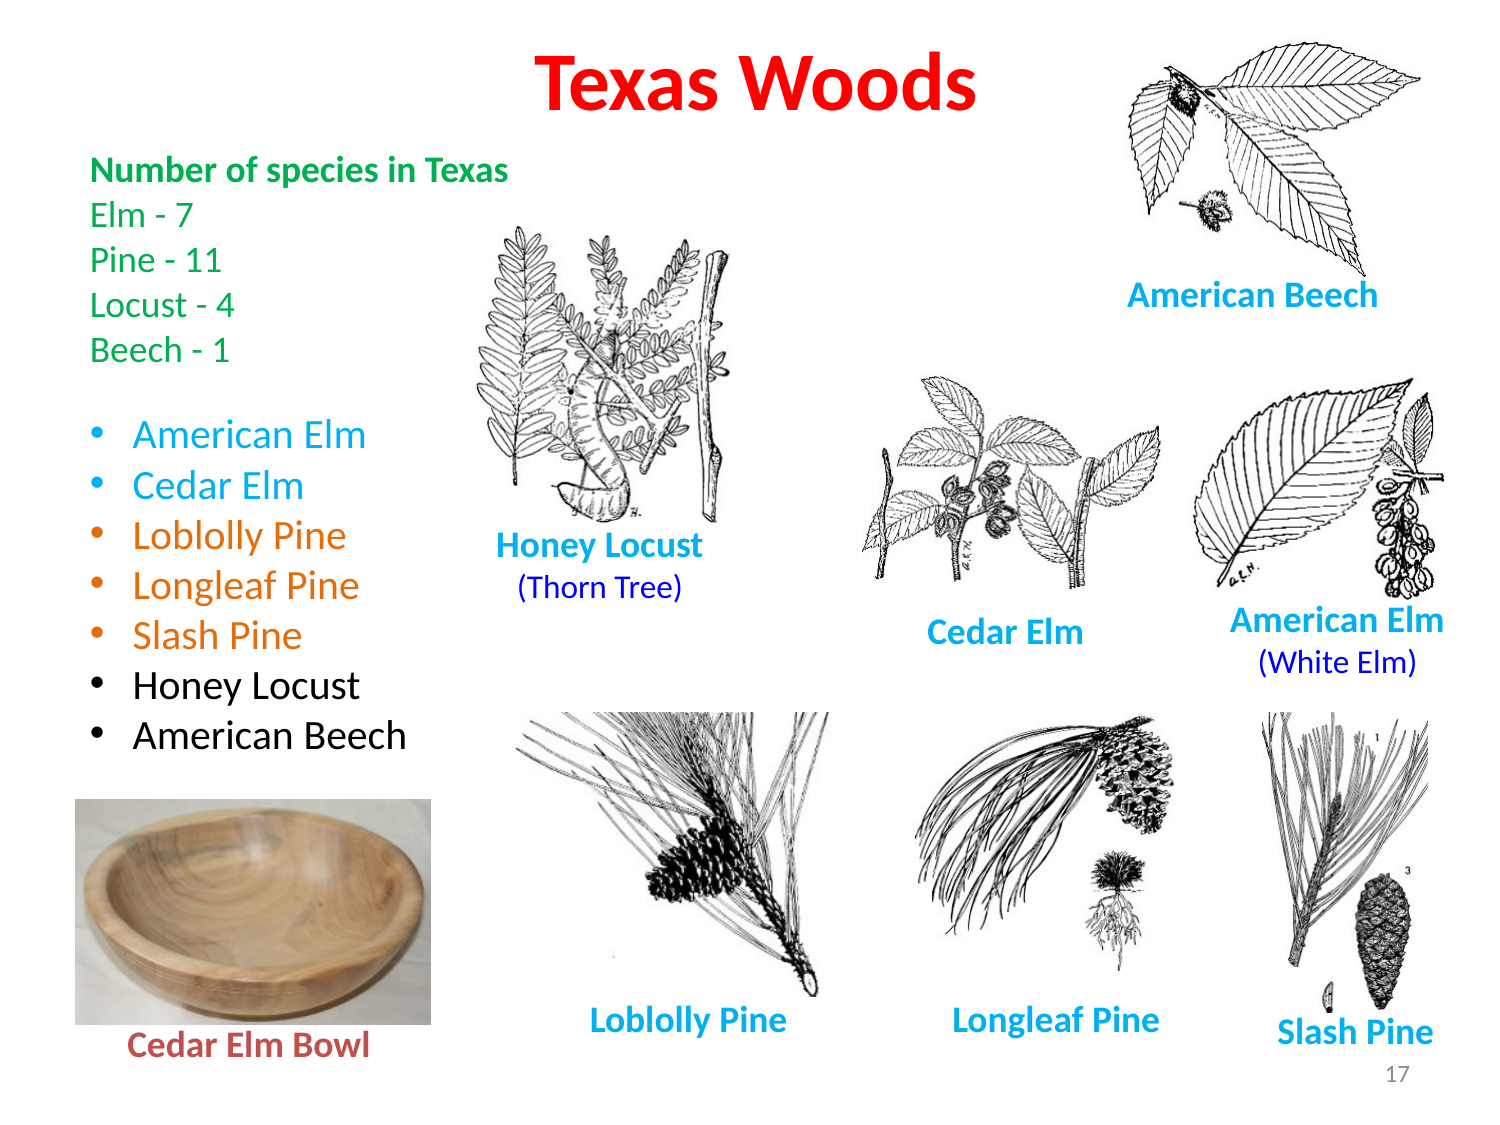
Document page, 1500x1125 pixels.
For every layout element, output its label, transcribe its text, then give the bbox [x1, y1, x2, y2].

text_box American Elm Cedar Elm Loblolly Pine Longleaf Pine Slash Pine Honey Locust American Beech [74, 399, 450, 765]
picture [474, 224, 732, 526]
text_box American Elm (White Elm) [1212, 587, 1463, 688]
text_box Number of species in Texas Elm - 7 Pine - 11 Locust - 4 Beech - 1 [75, 137, 563, 378]
text_box Honey Locust (Thorn Tree) [474, 533, 725, 613]
slide_number 17 [1074, 1042, 1425, 1103]
text_box Slash Pine [1262, 999, 1450, 1060]
picture [1187, 374, 1449, 605]
picture [1262, 712, 1428, 1013]
picture [74, 799, 432, 1026]
text_box Longleaf Pine [937, 987, 1188, 1048]
picture [912, 712, 1176, 972]
picture [862, 374, 1163, 593]
text_box American Beech [1112, 262, 1413, 323]
title Texas Woods [487, 12, 1025, 143]
picture [512, 712, 834, 998]
text_box Loblolly Pine [574, 1007, 813, 1048]
text_box Cedar Elm [912, 601, 1100, 660]
text_box Cedar Elm Bowl [112, 1035, 388, 1073]
picture [1124, 37, 1426, 279]
